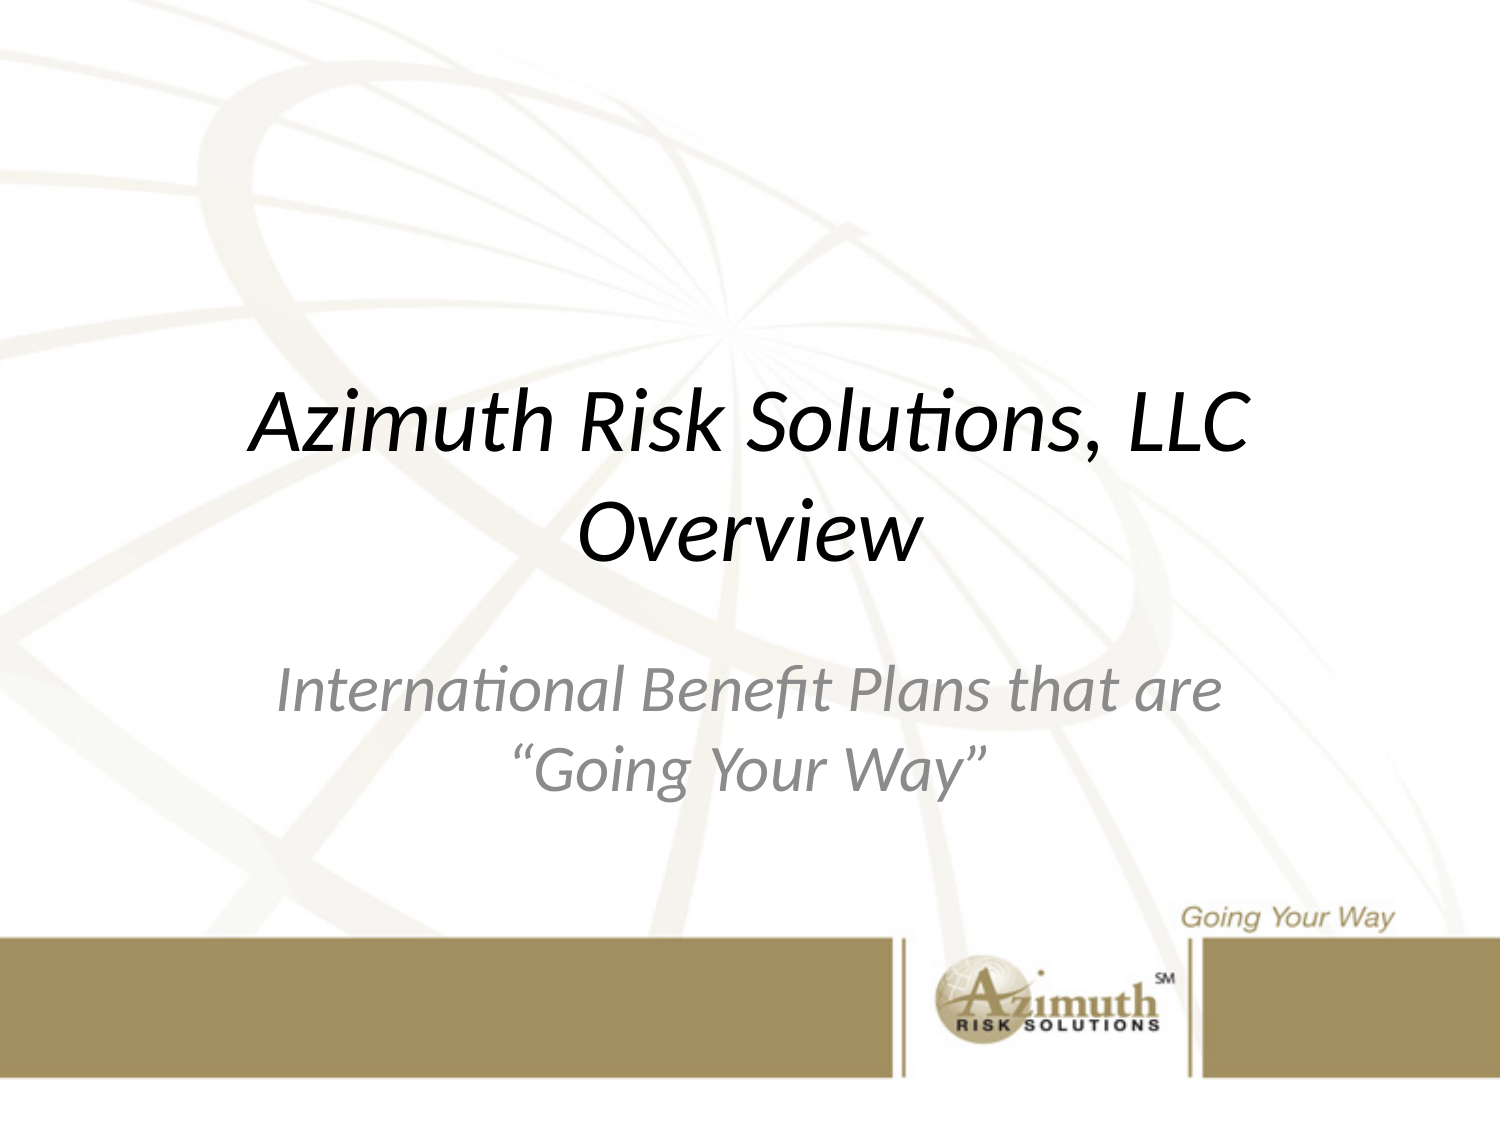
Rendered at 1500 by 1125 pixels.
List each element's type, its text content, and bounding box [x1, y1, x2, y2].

subtitle International Benefit Plans that are “Going Your Way” [224, 637, 1276, 926]
picture [0, 0, 1500, 1125]
title Azimuth Risk Solutions, LLC Overview [112, 349, 1388, 591]
